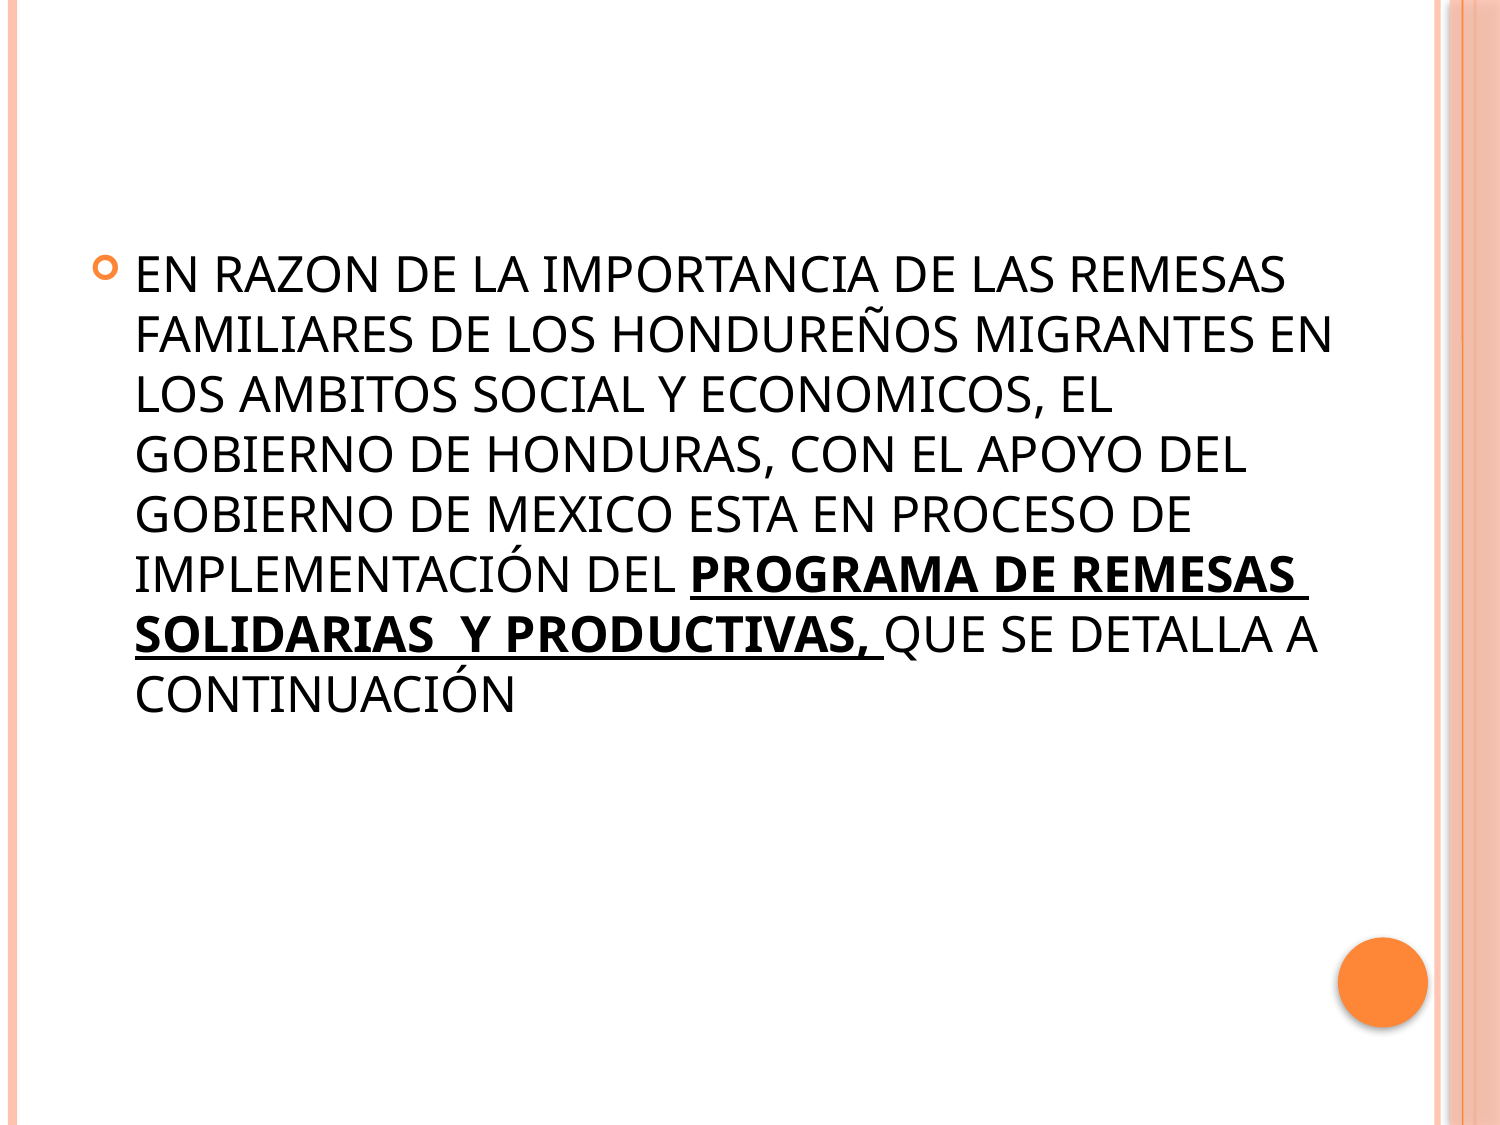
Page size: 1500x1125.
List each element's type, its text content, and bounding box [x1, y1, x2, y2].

list EN RAZON DE LA IMPORTANCIA DE LAS REMESAS FAMILIARES DE LOS HONDUREÑOS MIGRANTES EN LOS AMBITOS SOCIAL Y ECONOMICOS, EL GOBIERNO DE HONDURAS, CON EL APOYO DEL GOBIERNO DE MEXICO ESTA EN PROCESO DE IMPLEMENTACIÓN DEL PROGRAMA DE REMESAS SOLIDARIAS Y PRODUCTIVAS, QUE SE DETALLA A CONTINUACIÓN [75, 90, 1376, 1062]
